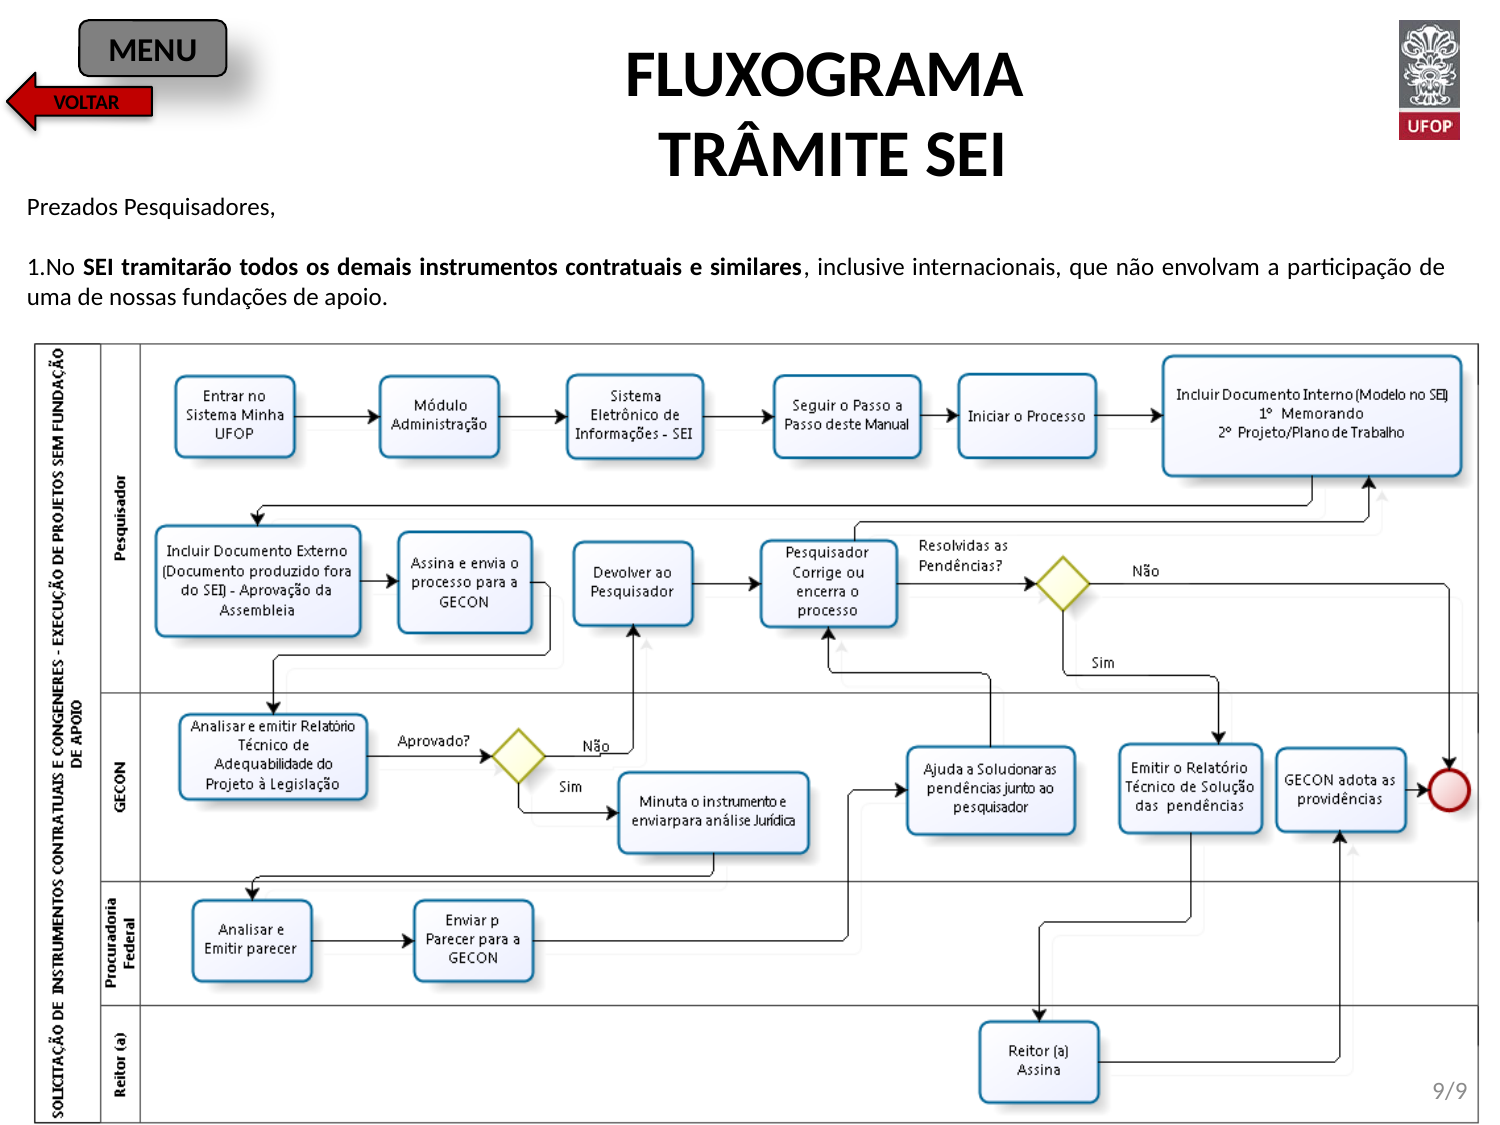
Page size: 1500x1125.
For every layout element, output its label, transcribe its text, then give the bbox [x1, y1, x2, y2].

text_box MENU [77, 18, 229, 79]
picture [1399, 20, 1460, 140]
text_box Prezados Pesquisadores, No SEI tramitarão todos os demais instrumentos contratuais e similares, inclusive internacionais, que não envolvam a participação de uma de nossas fundações de apoio. [10, 161, 1463, 340]
text_box VOLTAR [6, 72, 152, 130]
text_box FLUXOGRAMA TRÂMITE SEI [442, 22, 1223, 197]
picture [29, 337, 1483, 1125]
